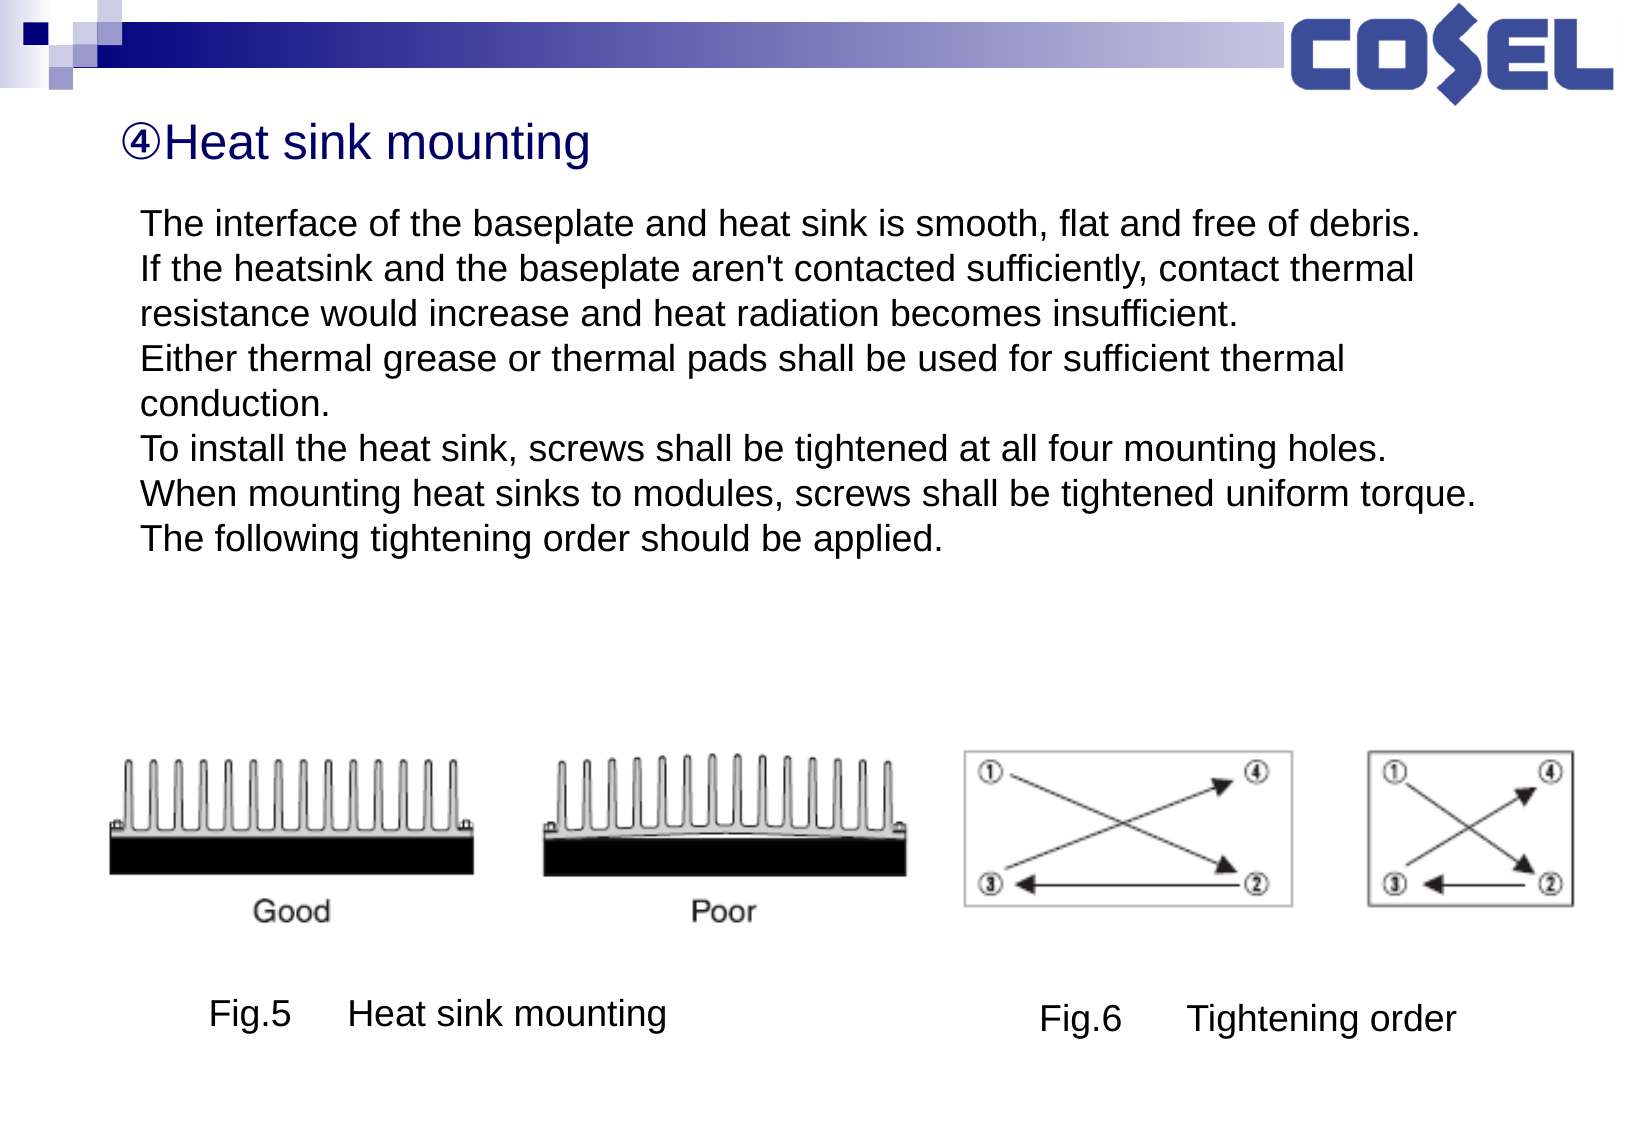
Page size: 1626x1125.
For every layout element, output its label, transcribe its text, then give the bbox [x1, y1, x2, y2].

text_box Fig.6 Tightening order [1024, 986, 1472, 1046]
text_box Fig.5 Heat sink mounting [193, 981, 683, 1042]
picture [1284, 0, 1618, 110]
text_box The interface of the baseplate and heat sink is smooth, flat and free of debris. If the heatsink and the baseplate aren't contacted sufficiently, contact thermal resistance would increase and heat radiation becomes insufficient. Either thermal grease or thermal pads shall be used for sufficient thermal conduction. To install the heat sink, screws shall be tightened at all four mounting holes. When mounting heat sinks to modules, screws shall be tightened uniform torque. The following tightening order should be applied. [125, 191, 1498, 567]
text_box ④Heat sink mounting [103, 101, 1498, 197]
picture [93, 735, 1605, 945]
